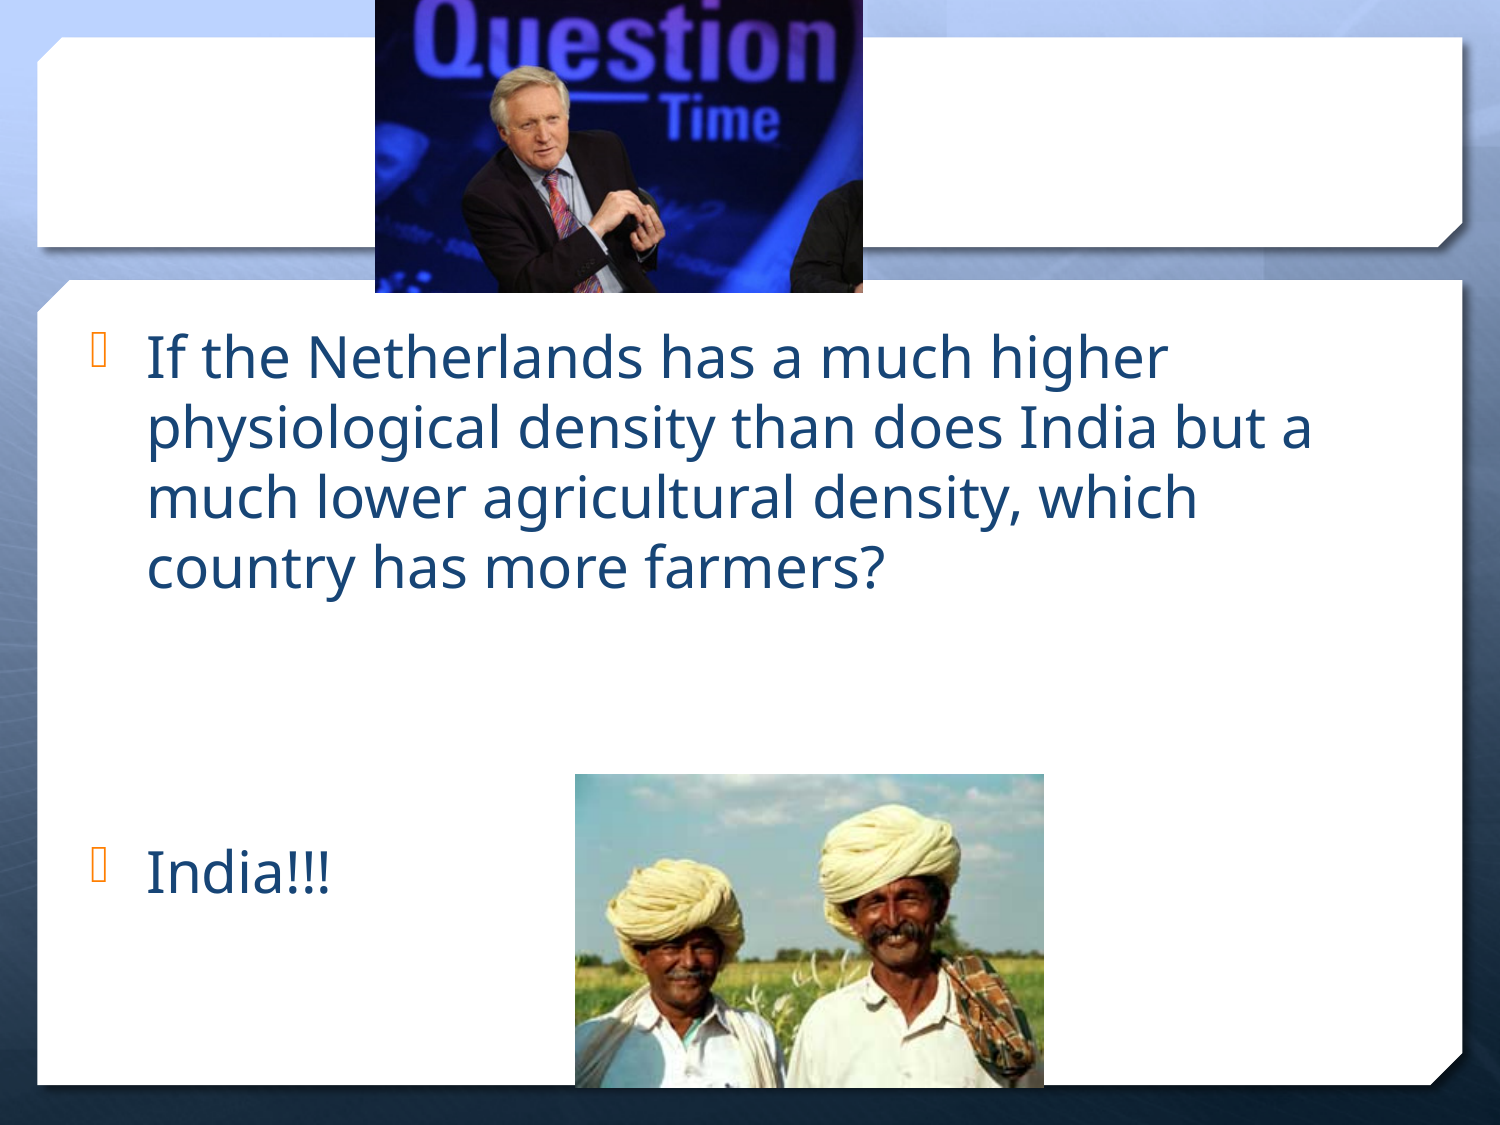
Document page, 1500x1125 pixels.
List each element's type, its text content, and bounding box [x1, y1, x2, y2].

picture [574, 774, 1045, 1088]
list If the Netherlands has a much higher physiological density than does India but a much lower agricultural density, which country has more farmers? India!!! [75, 312, 1425, 1125]
picture [374, 0, 863, 293]
